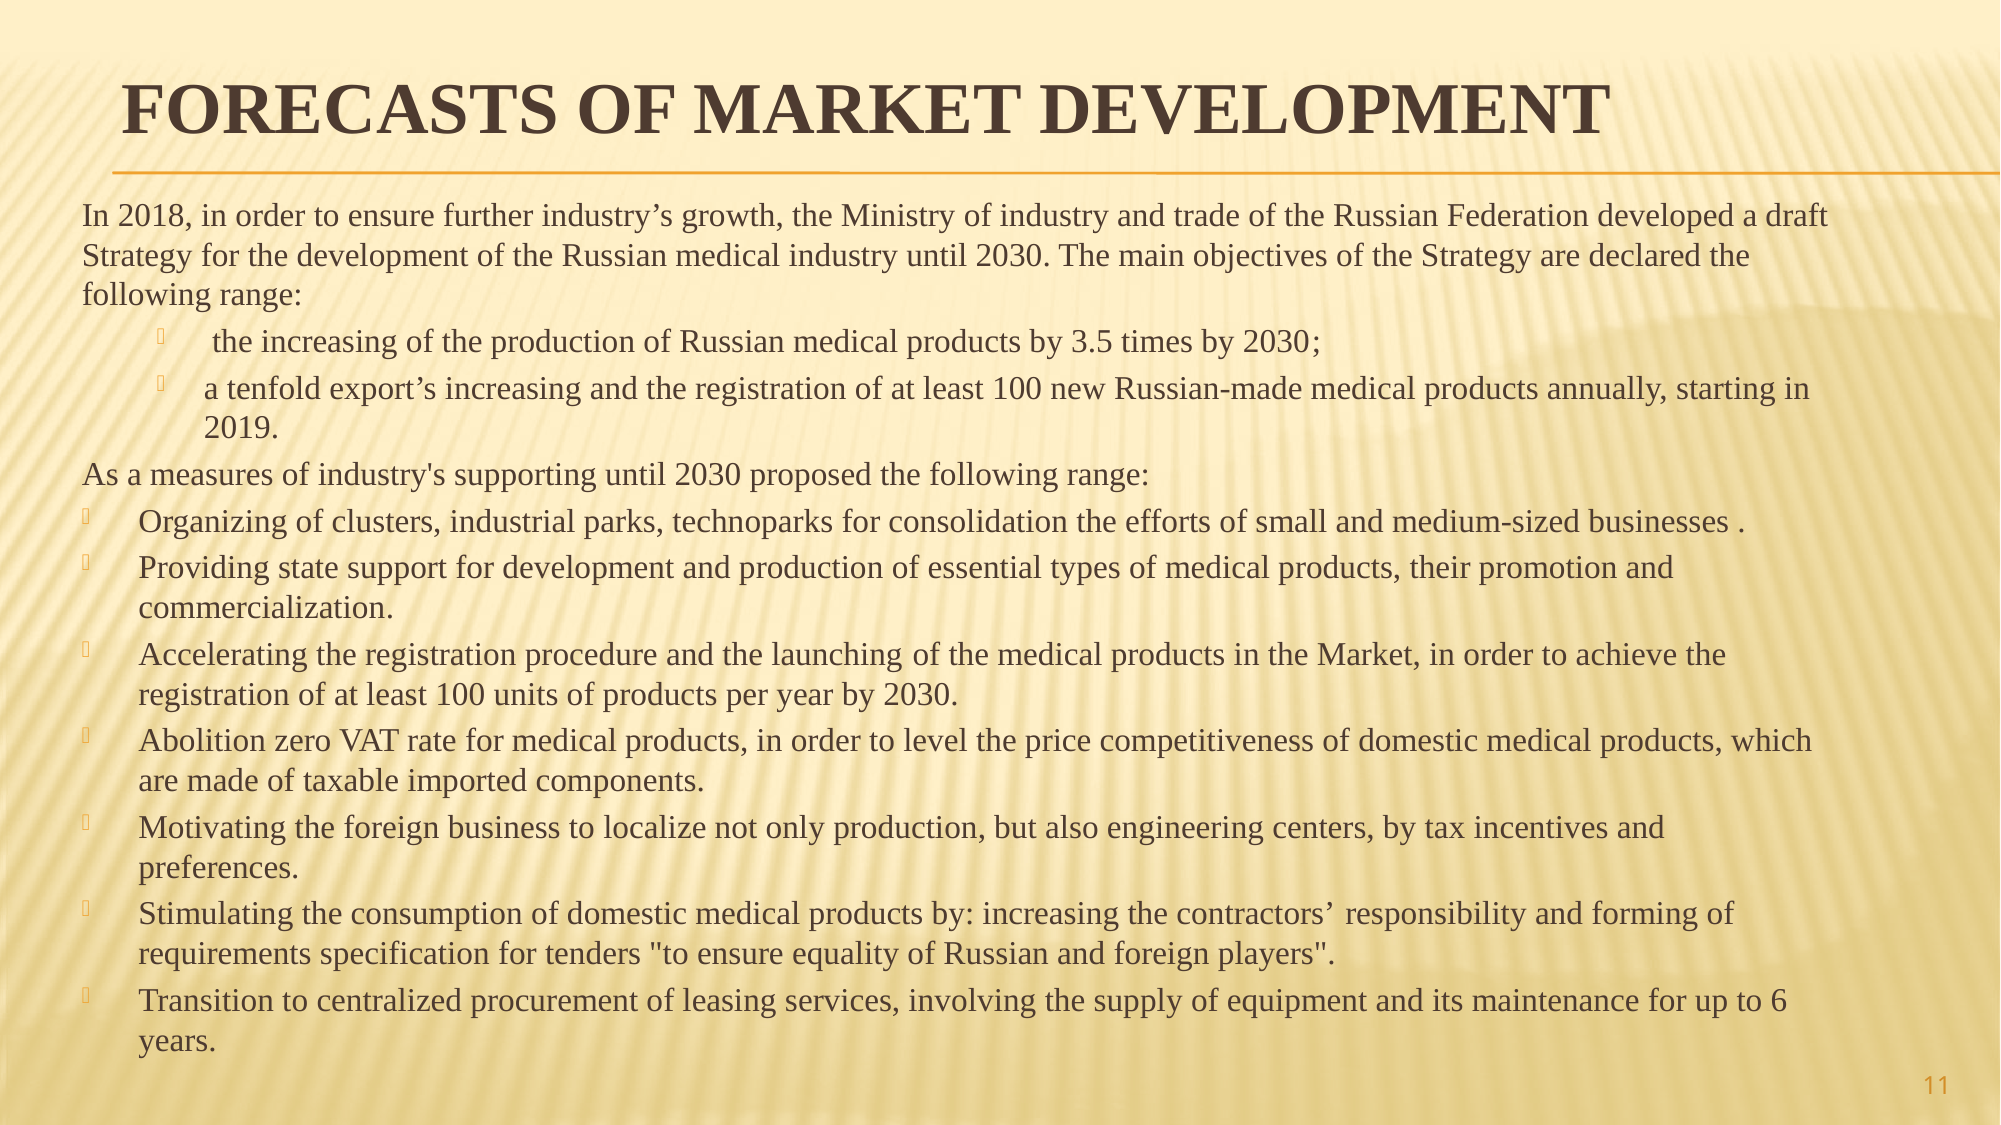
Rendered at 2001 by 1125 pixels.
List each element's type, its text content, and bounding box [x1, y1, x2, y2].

title Forecasts of Market development [106, 43, 1832, 165]
list In 2018, in order to ensure further industry’s growth, the Ministry of industry and trade of the Russian Federation developed a draft Strategy for the development of the Russian medical industry until 2030. The main objectives of the Strategy are declared the following range: the increasing of the production of Russian medical products by 3.5 times by 2030; a tenfold export’s increasing and the registration of at least 100 new Russian-made medical products annually, starting in 2019. As a measures of industry's supporting until 2030 proposed the following range: Organizing of clusters, industrial parks, technoparks for consolidation the efforts of small and medium-sized businesses . Providing state support for development and production of essential types of medical products, their promotion and commercialization. Accelerating the registration procedure and the launching of the medical products in the Market, in order to achieve the registration of at least 100 units of products per year by 2030. Abolition zero VAT rate for medical products, in order to level the price competitiveness of domestic medical products, which are made of taxable imported components. Motivating the foreign business to localize not only production, but also engineering centers, by tax incentives and preferences. Stimulating the consumption of domestic medical products by: increasing the contractors’ responsibility and forming of requirements specification for tenders "to ensure equality of Russian and foreign players". Transition to centralized procurement of leasing services, involving the supply of equipment and its maintenance for up to 6 years. [67, 185, 1852, 1089]
slide_number 11 [1800, 1061, 1966, 1103]
